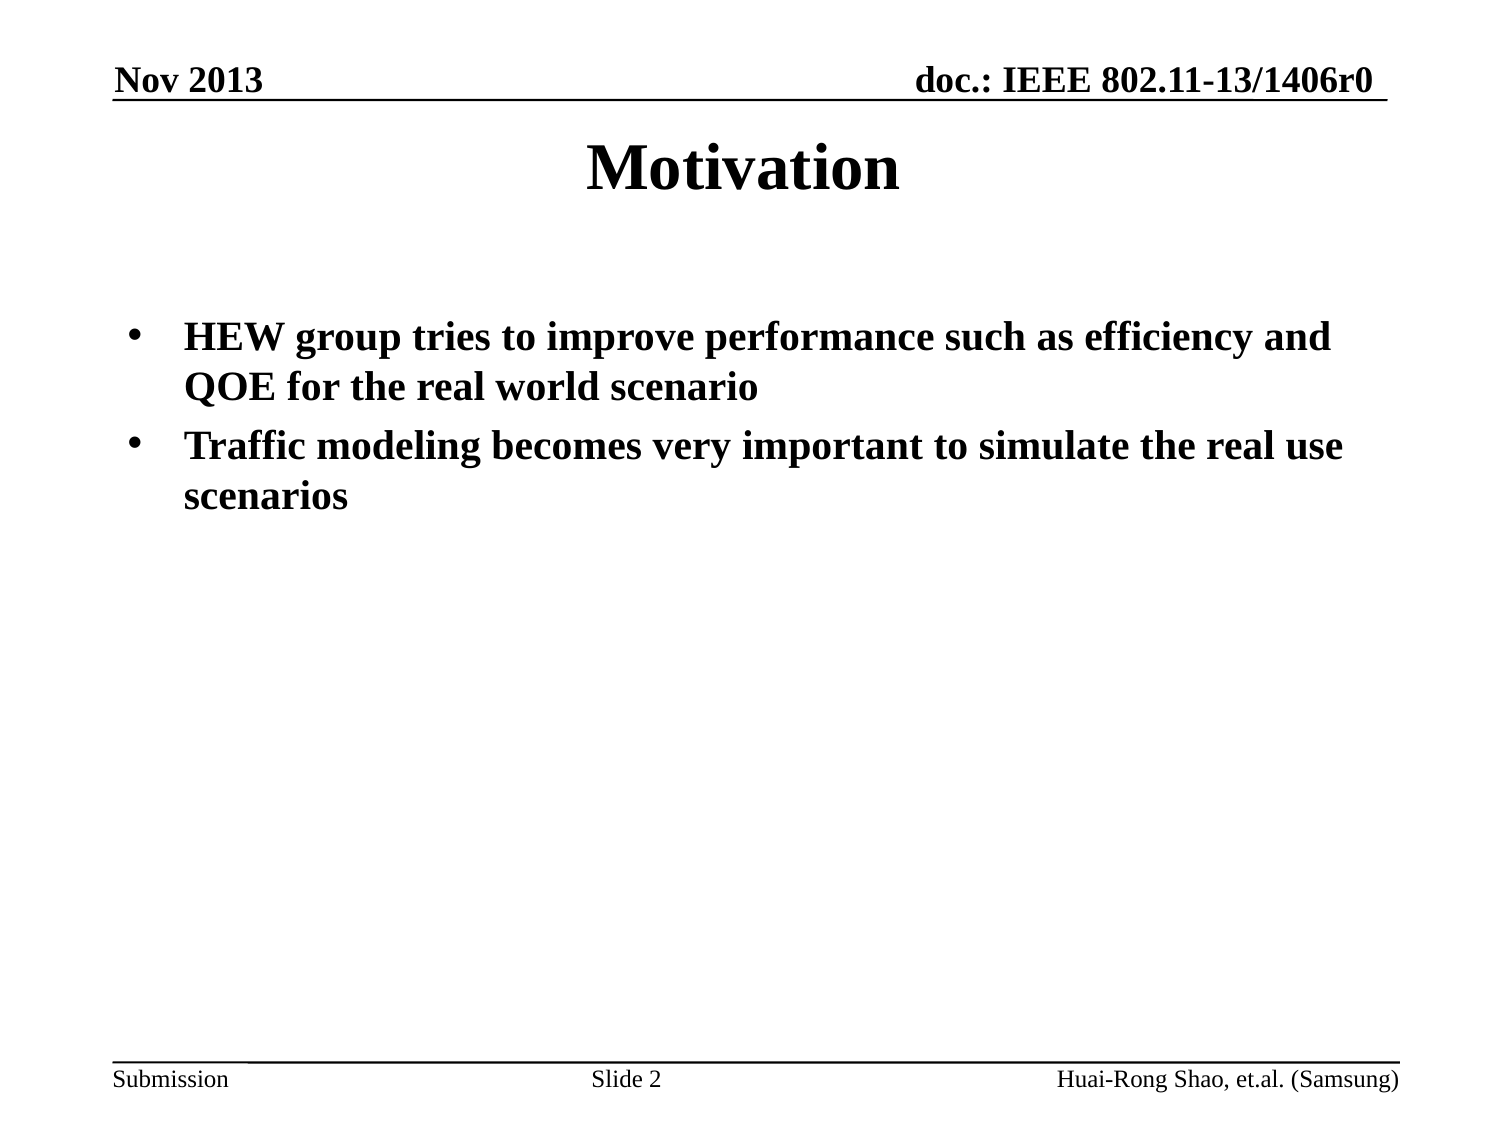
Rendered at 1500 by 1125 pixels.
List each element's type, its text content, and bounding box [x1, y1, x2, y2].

title Motivation [62, 74, 1426, 251]
slide_number Slide 2 [452, 1062, 801, 1094]
text_box HEW group tries to improve performance such as efficiency and QOE for the real world scenario Traffic modeling becomes very important to simulate the real use scenarios [112, 224, 1388, 1025]
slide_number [114, 54, 265, 101]
text_box Huai-Rong Shao, et.al. (Samsung) [1056, 1062, 1400, 1093]
